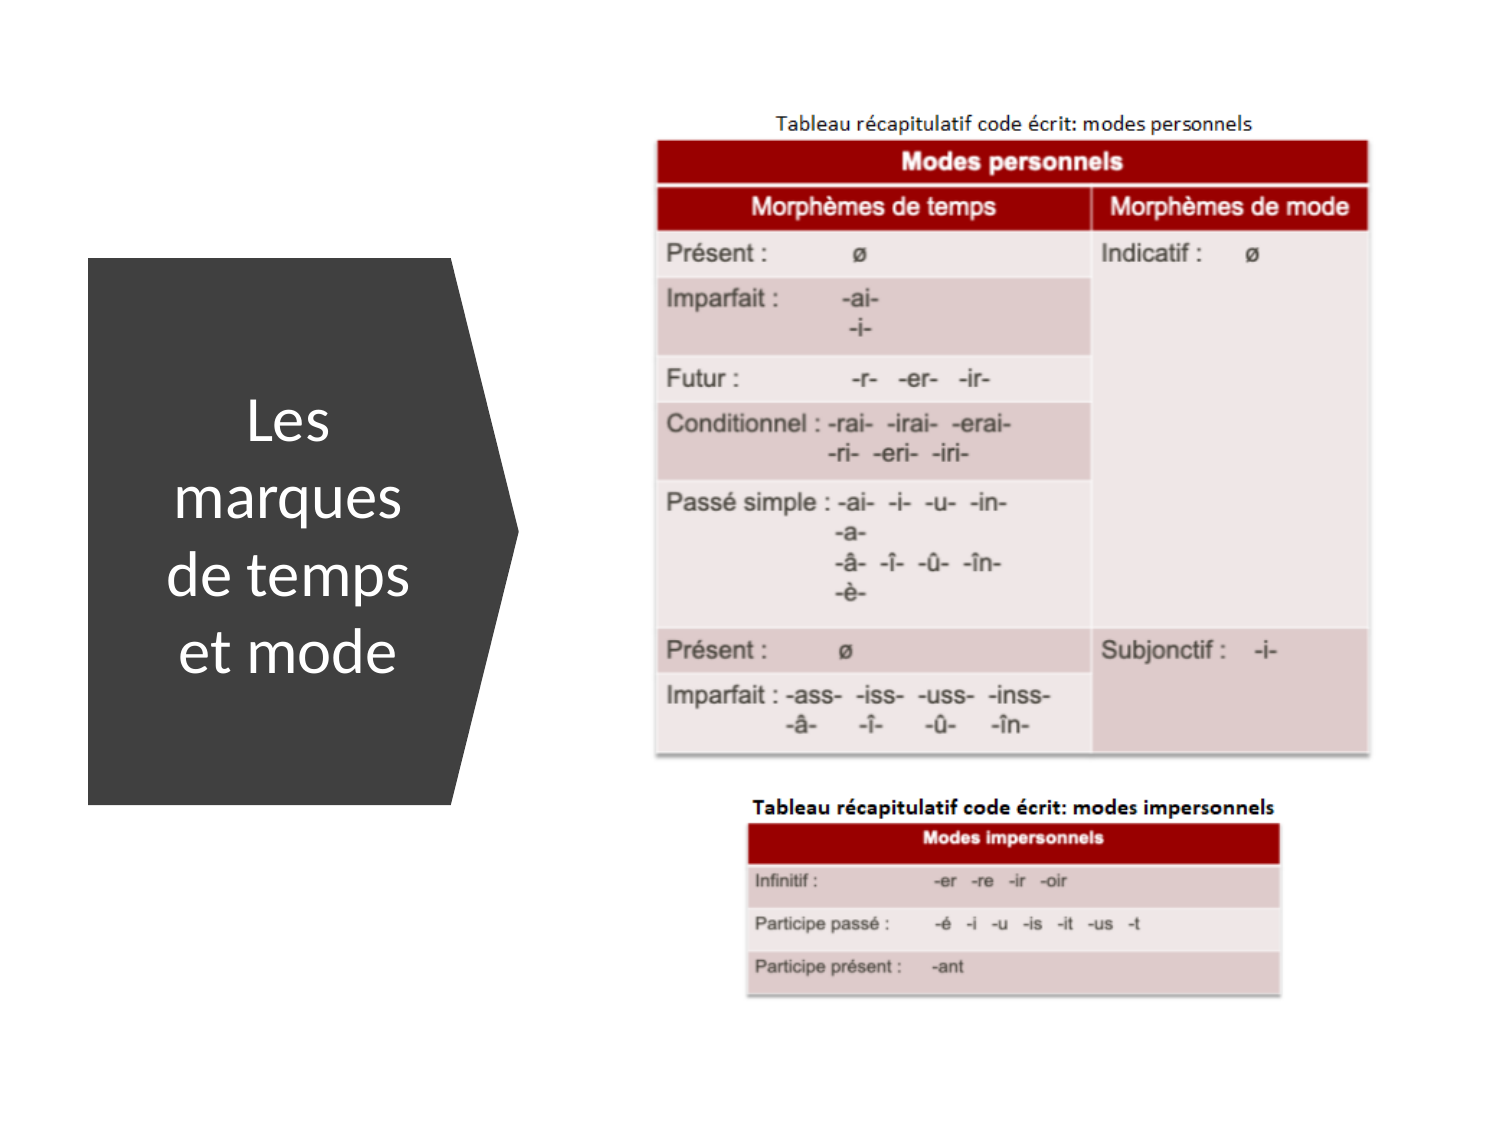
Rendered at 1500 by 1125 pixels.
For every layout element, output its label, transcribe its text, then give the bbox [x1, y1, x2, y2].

picture [616, 105, 1394, 1020]
text_box [86, 256, 521, 808]
title Les marques de temps et mode [126, 322, 450, 741]
